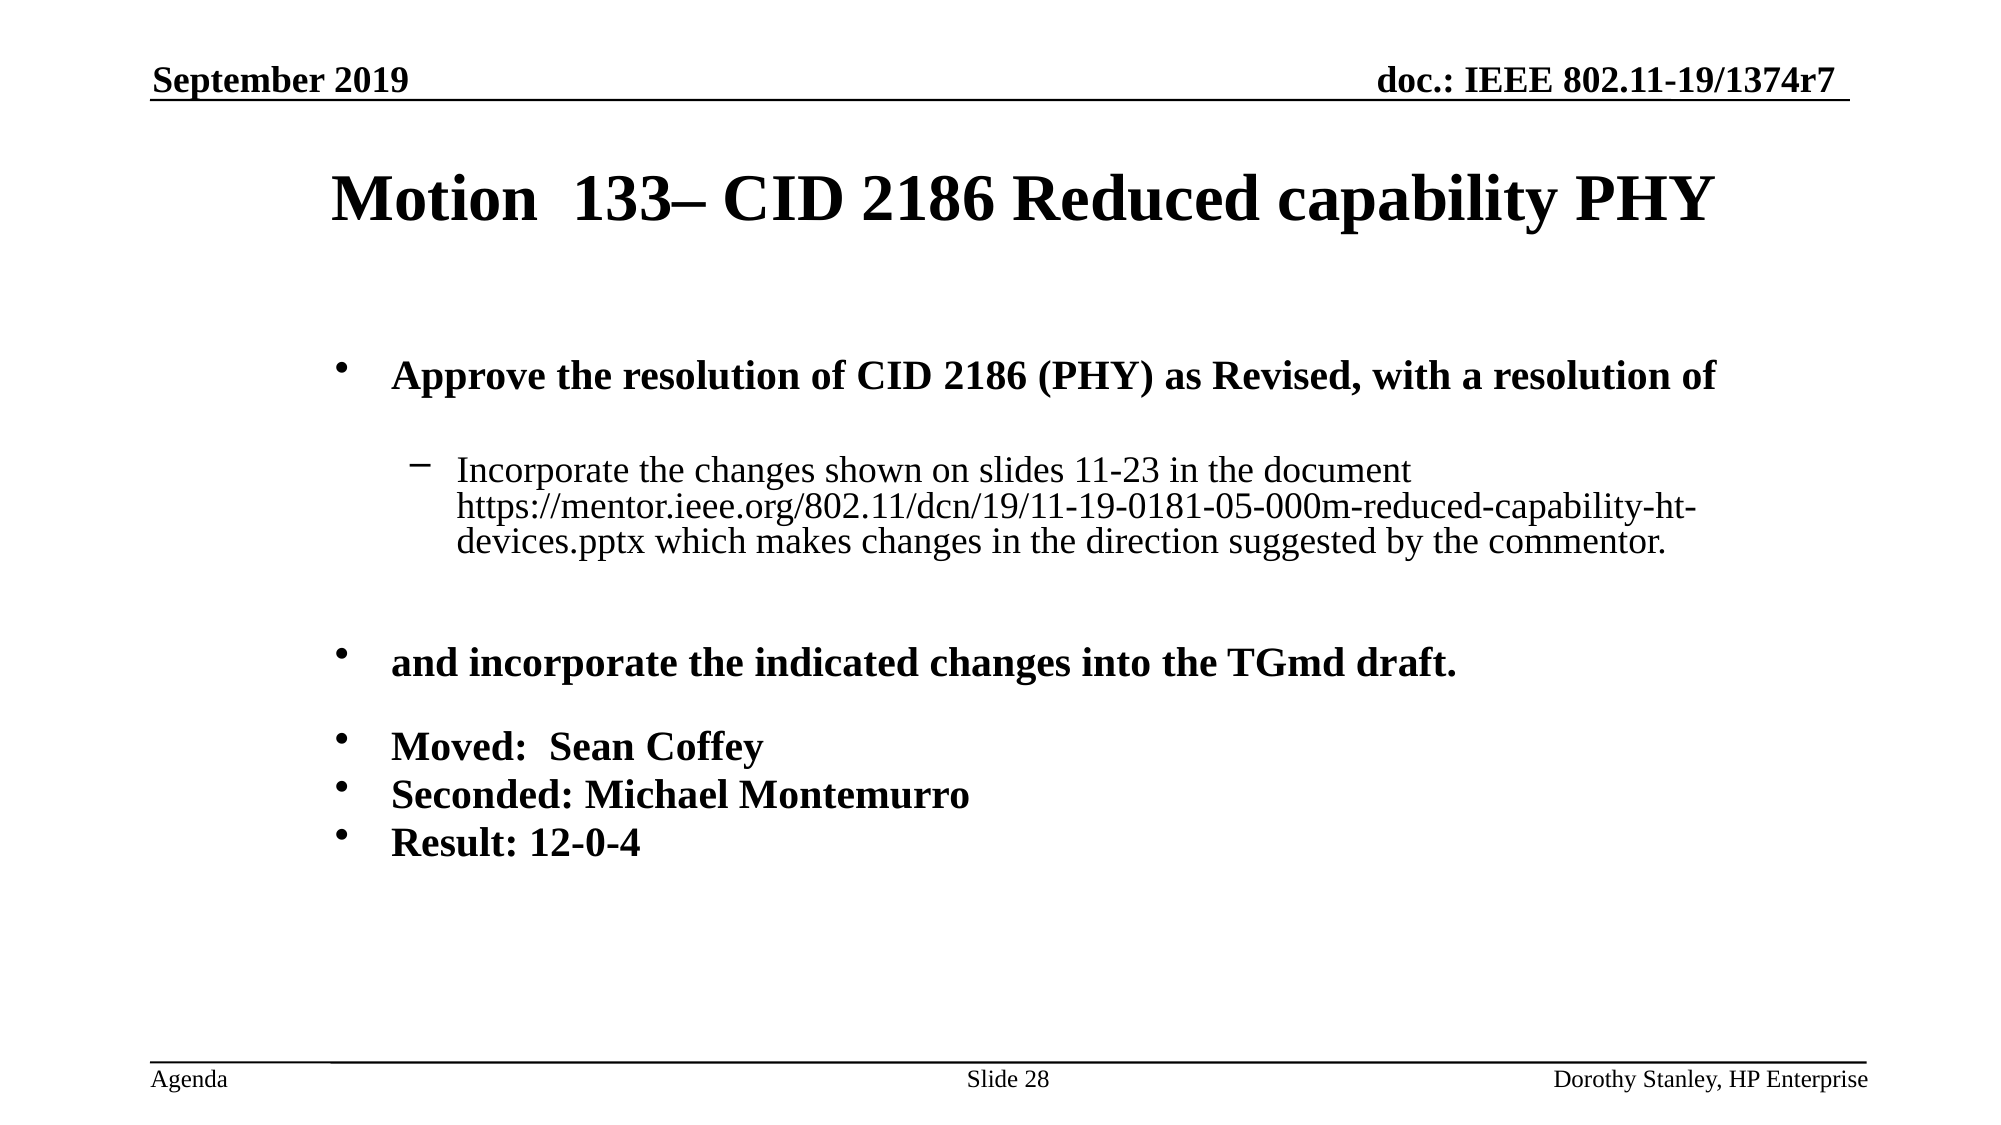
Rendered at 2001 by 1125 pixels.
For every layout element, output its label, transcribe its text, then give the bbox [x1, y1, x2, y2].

list Approve the resolution of CID 2186 (PHY) as Revised, with a resolution of Incorporate the changes shown on slides 11-23 in the document https://mentor.ieee.org/802.11/dcn/19/11-19-0181-05-000m-reduced-capability-ht-devices.pptx which makes changes in the direction suggested by the commentor. and incorporate the indicated changes into the TGmd draft. Moved: Sean Coffey Seconded: Michael Montemurro Result: 12-0-4 [319, 350, 1875, 861]
footer Dorothy Stanley, HP Enterprise [1549, 1062, 1869, 1093]
title Motion 133– CID 2186 Reduced capability PHY [200, 106, 1850, 281]
slide_number Slide 28 [966, 1062, 1051, 1093]
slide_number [152, 54, 567, 100]
